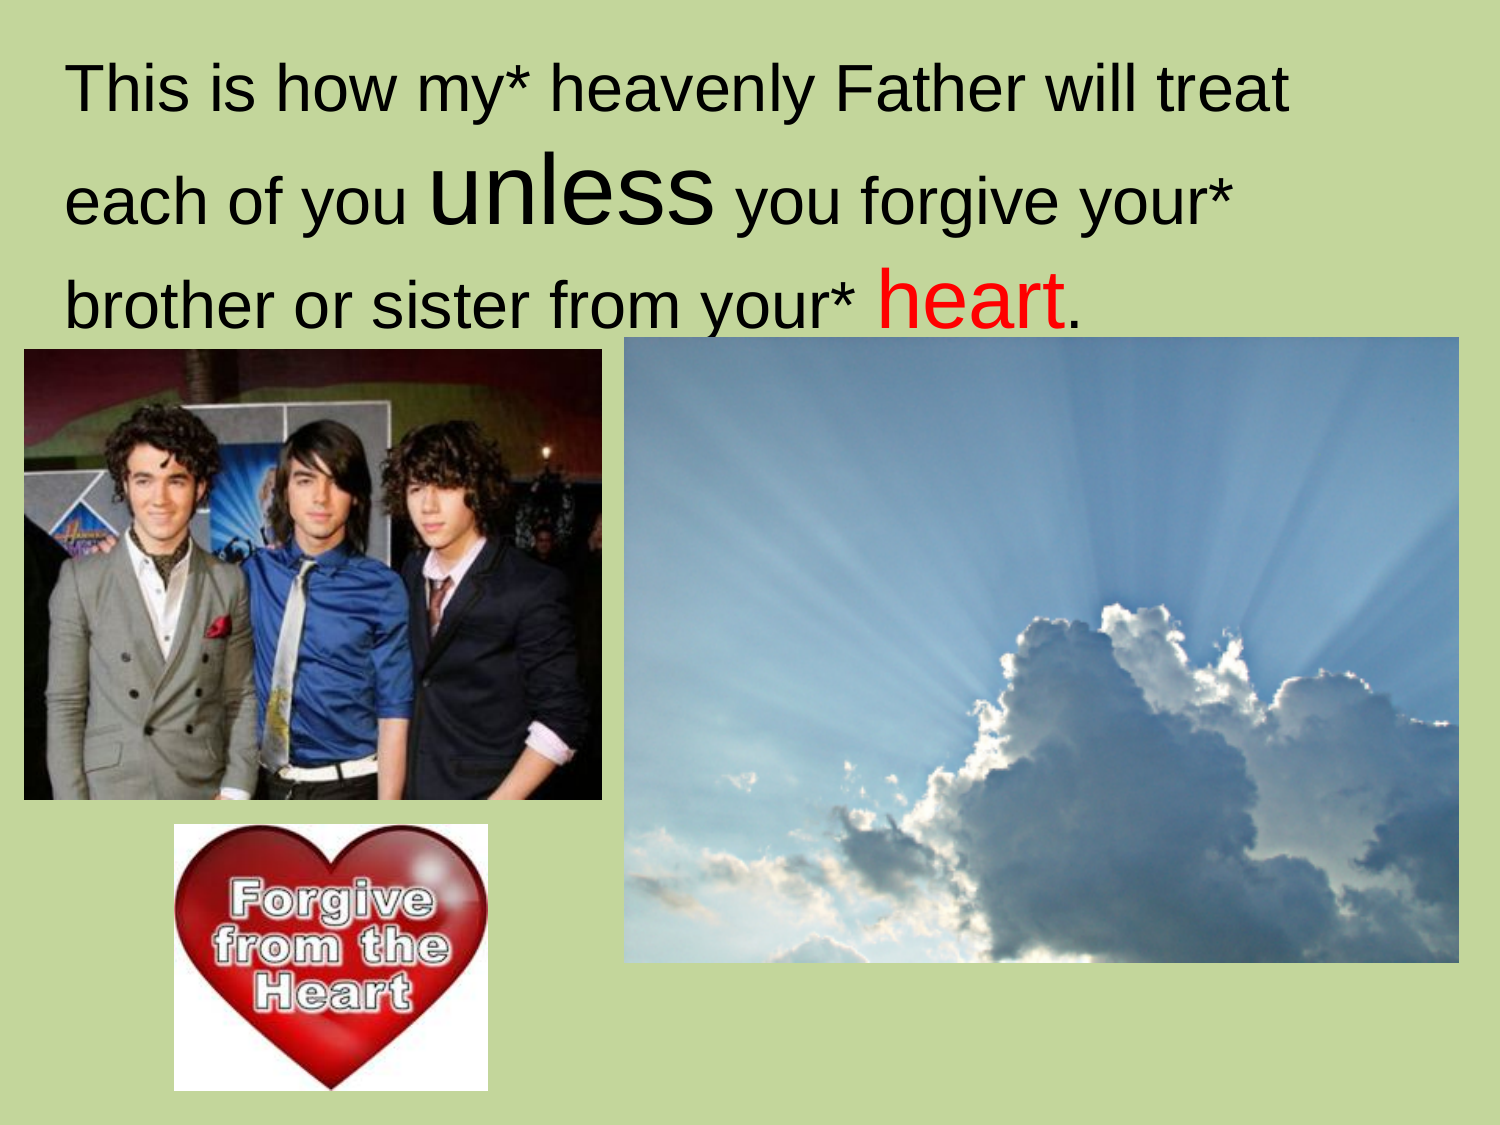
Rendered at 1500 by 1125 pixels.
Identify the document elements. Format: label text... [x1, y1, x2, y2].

picture [174, 824, 488, 1091]
text_box This is how my* heavenly Father will treat each of you unless you forgive your* brother or sister from your* heart. [50, 37, 1450, 353]
picture [624, 337, 1459, 963]
picture [24, 349, 602, 801]
